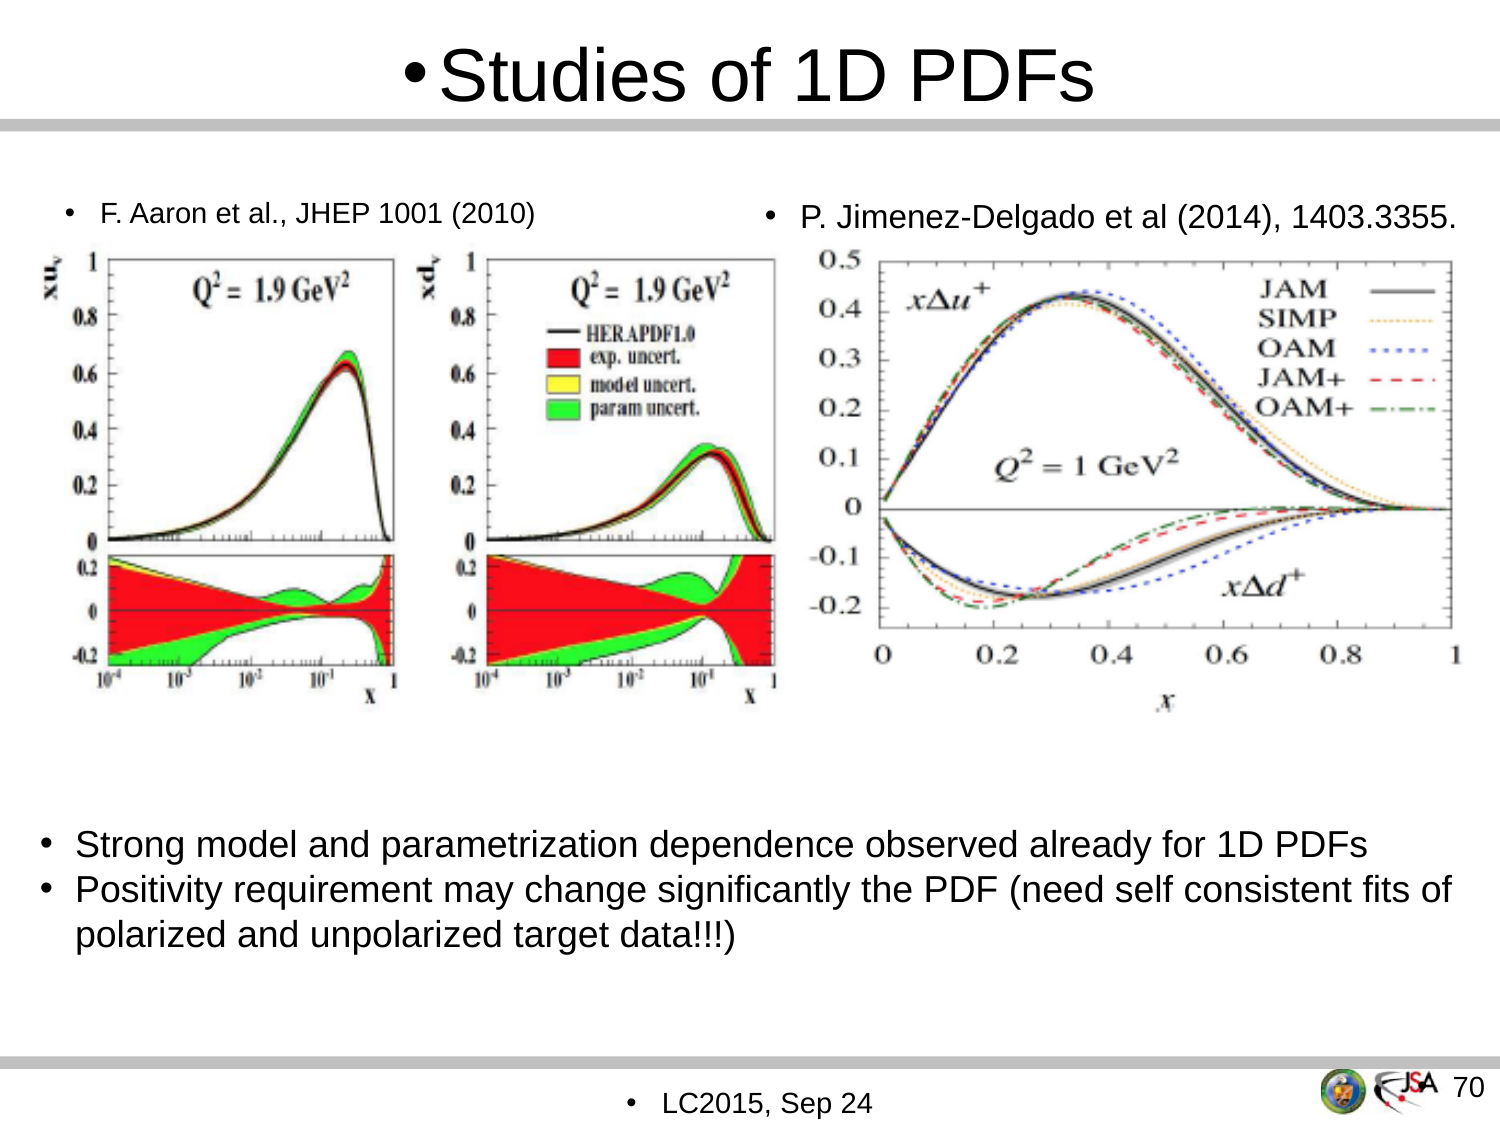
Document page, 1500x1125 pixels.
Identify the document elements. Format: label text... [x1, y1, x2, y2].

picture [12, 224, 1488, 749]
text_box Studies of 1D PDFs [74, 24, 1425, 118]
text_box P. Jimenez-Delgado et al (2014), 1403.3355. [749, 187, 1500, 243]
text_box LC2015, Sep 24 [512, 1077, 988, 1118]
text_box <number> [1387, 1060, 1500, 1113]
text_box F. Aaron et al., JHEP 1001 (2010) [49, 186, 800, 223]
text_box Strong model and parametrization dependence observed already for 1D PDFs Positivity requirement may change significantly the PDF (need self consistent fits of polarized and unpolarized target data!!!) [24, 812, 1500, 963]
